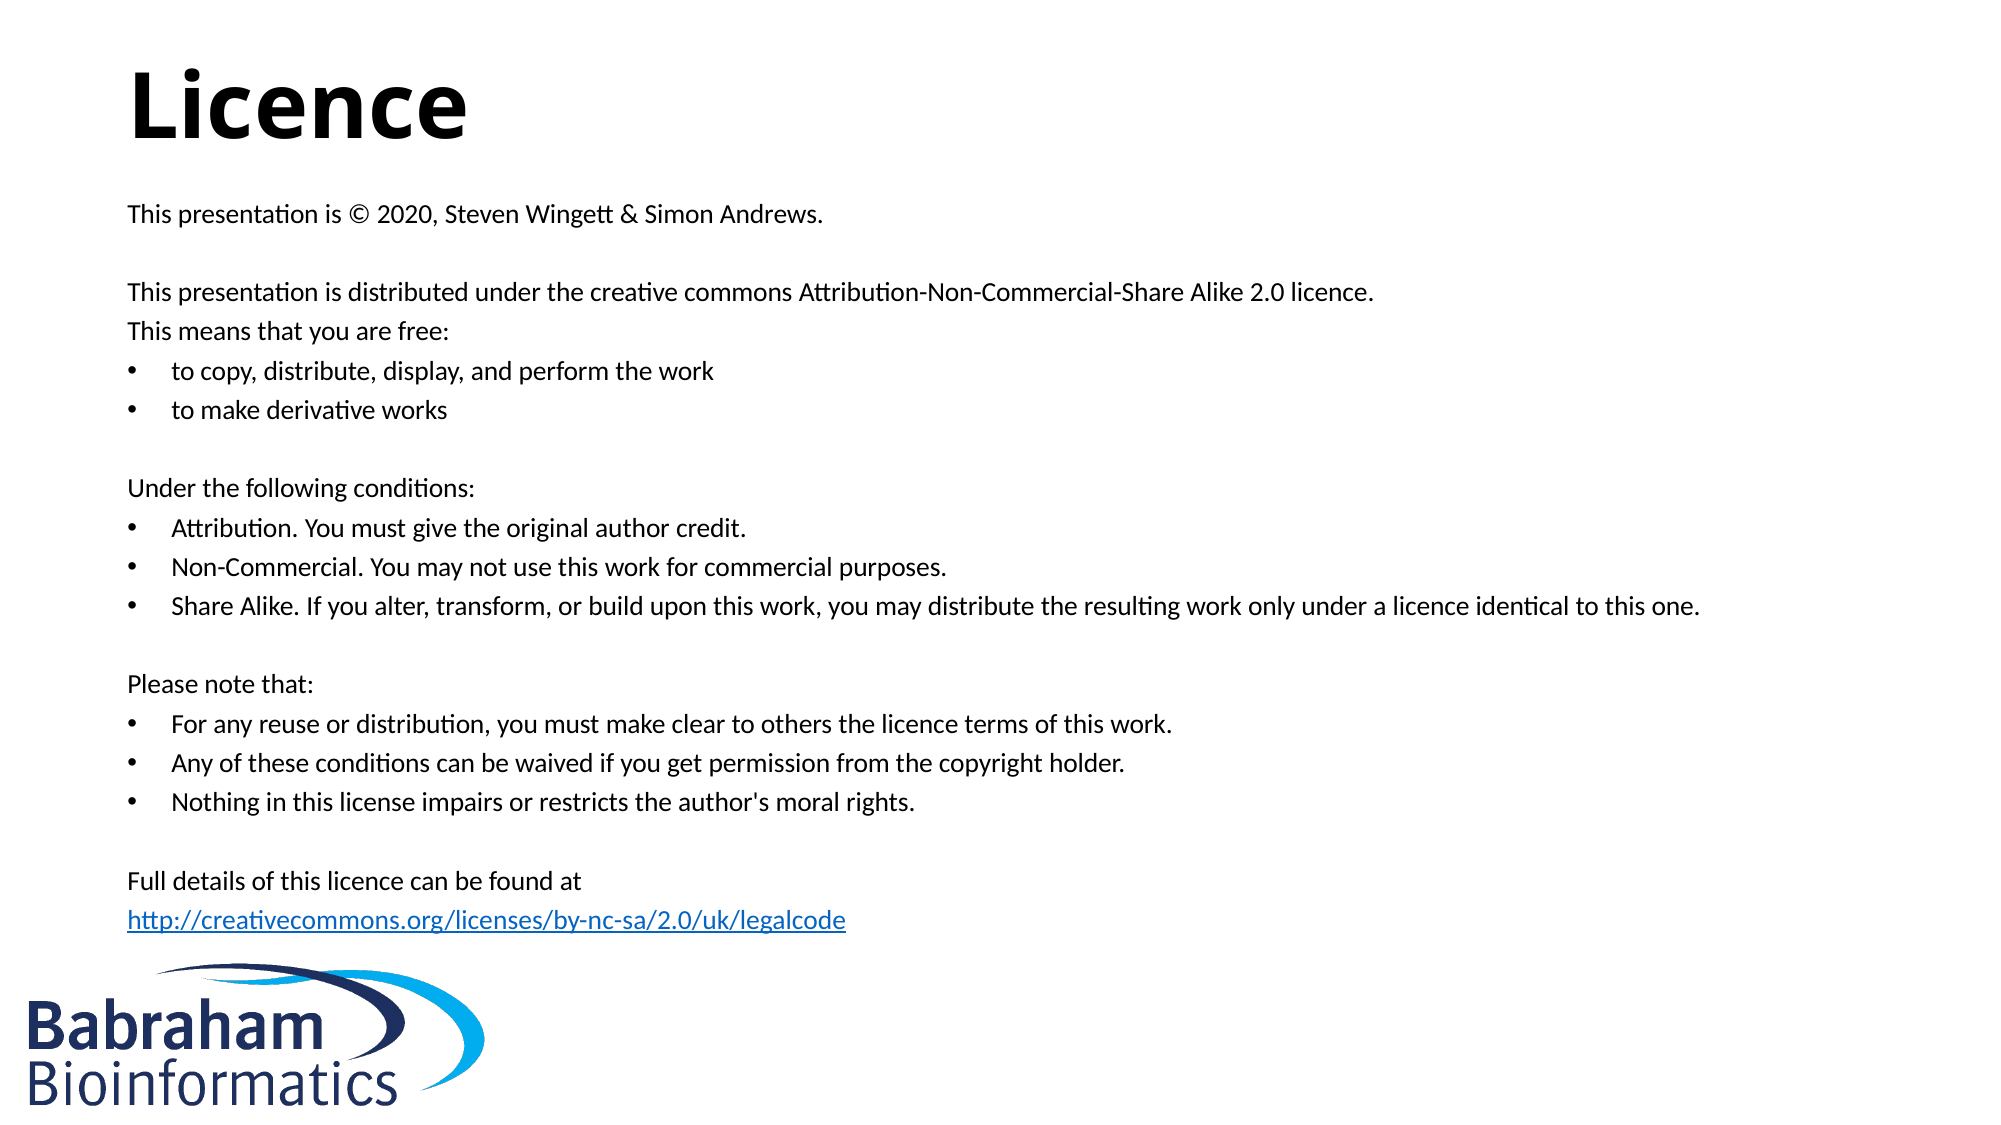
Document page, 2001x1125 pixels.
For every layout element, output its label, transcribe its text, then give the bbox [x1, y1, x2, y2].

list This presentation is © 2020, Steven Wingett & Simon Andrews. This presentation is distributed under the creative commons Attribution-Non-Commercial-Share Alike 2.0 licence. This means that you are free: to copy, distribute, display, and perform the work to make derivative works Under the following conditions: Attribution. You must give the original author credit. Non-Commercial. You may not use this work for commercial purposes. Share Alike. If you alter, transform, or build upon this work, you may distribute the resulting work only under a licence identical to this one. Please note that: For any reuse or distribution, you must make clear to others the licence terms of this work. Any of these conditions can be waived if you get permission from the copyright holder. Nothing in this license impairs or restricts the author's moral rights. Full details of this licence can be found at http://creativecommons.org/licenses/by-nc-sa/2.0/uk/legalcode [112, 192, 1838, 950]
picture [0, 949, 495, 1125]
title Licence [112, 0, 1838, 192]
